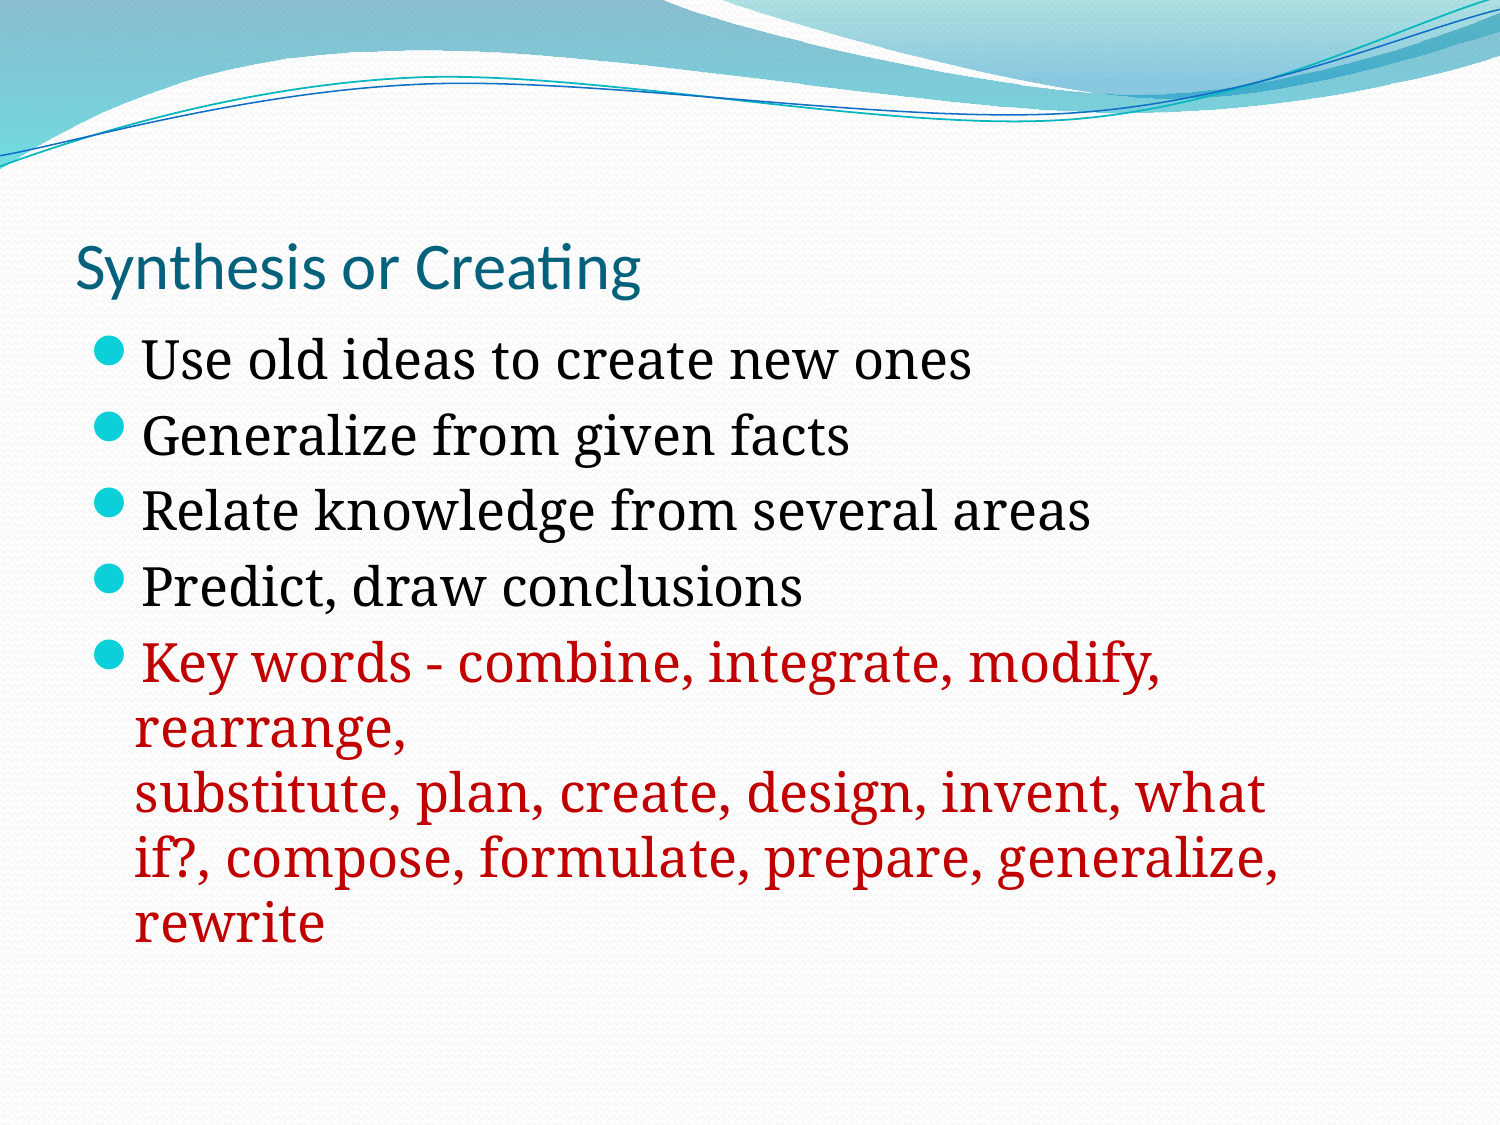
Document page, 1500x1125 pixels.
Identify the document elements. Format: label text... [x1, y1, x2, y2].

list Use old ideas to create new ones Generalize from given facts Relate knowledge from several areas Predict, draw conclusions Key words - combine, integrate, modify, rearrange, substitute, plan, create, design, invent, what if?, compose, formulate, prepare, generalize, rewrite [75, 317, 1425, 1038]
title Synthesis or Creating [75, 115, 1425, 303]
